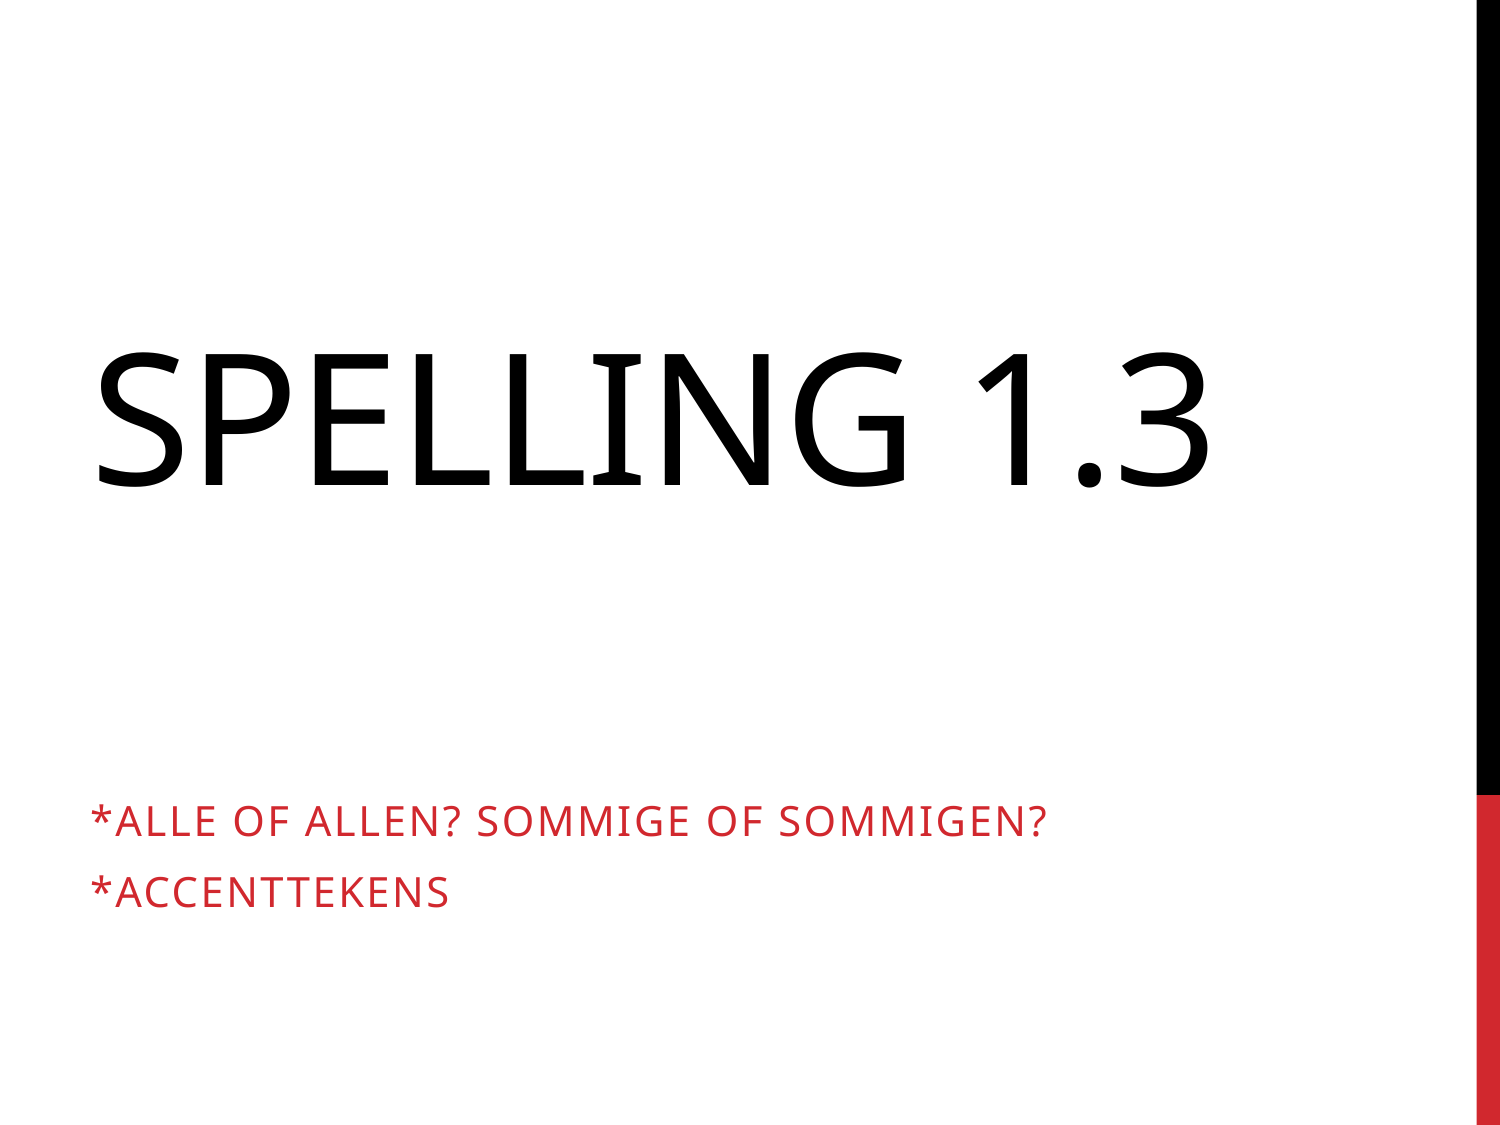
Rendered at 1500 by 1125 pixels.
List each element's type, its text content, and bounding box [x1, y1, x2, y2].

title Spelling 1.3 [75, 37, 1350, 788]
subtitle *Alle of allen? Sommige of sommigen? *accenttekens [75, 787, 1200, 938]
